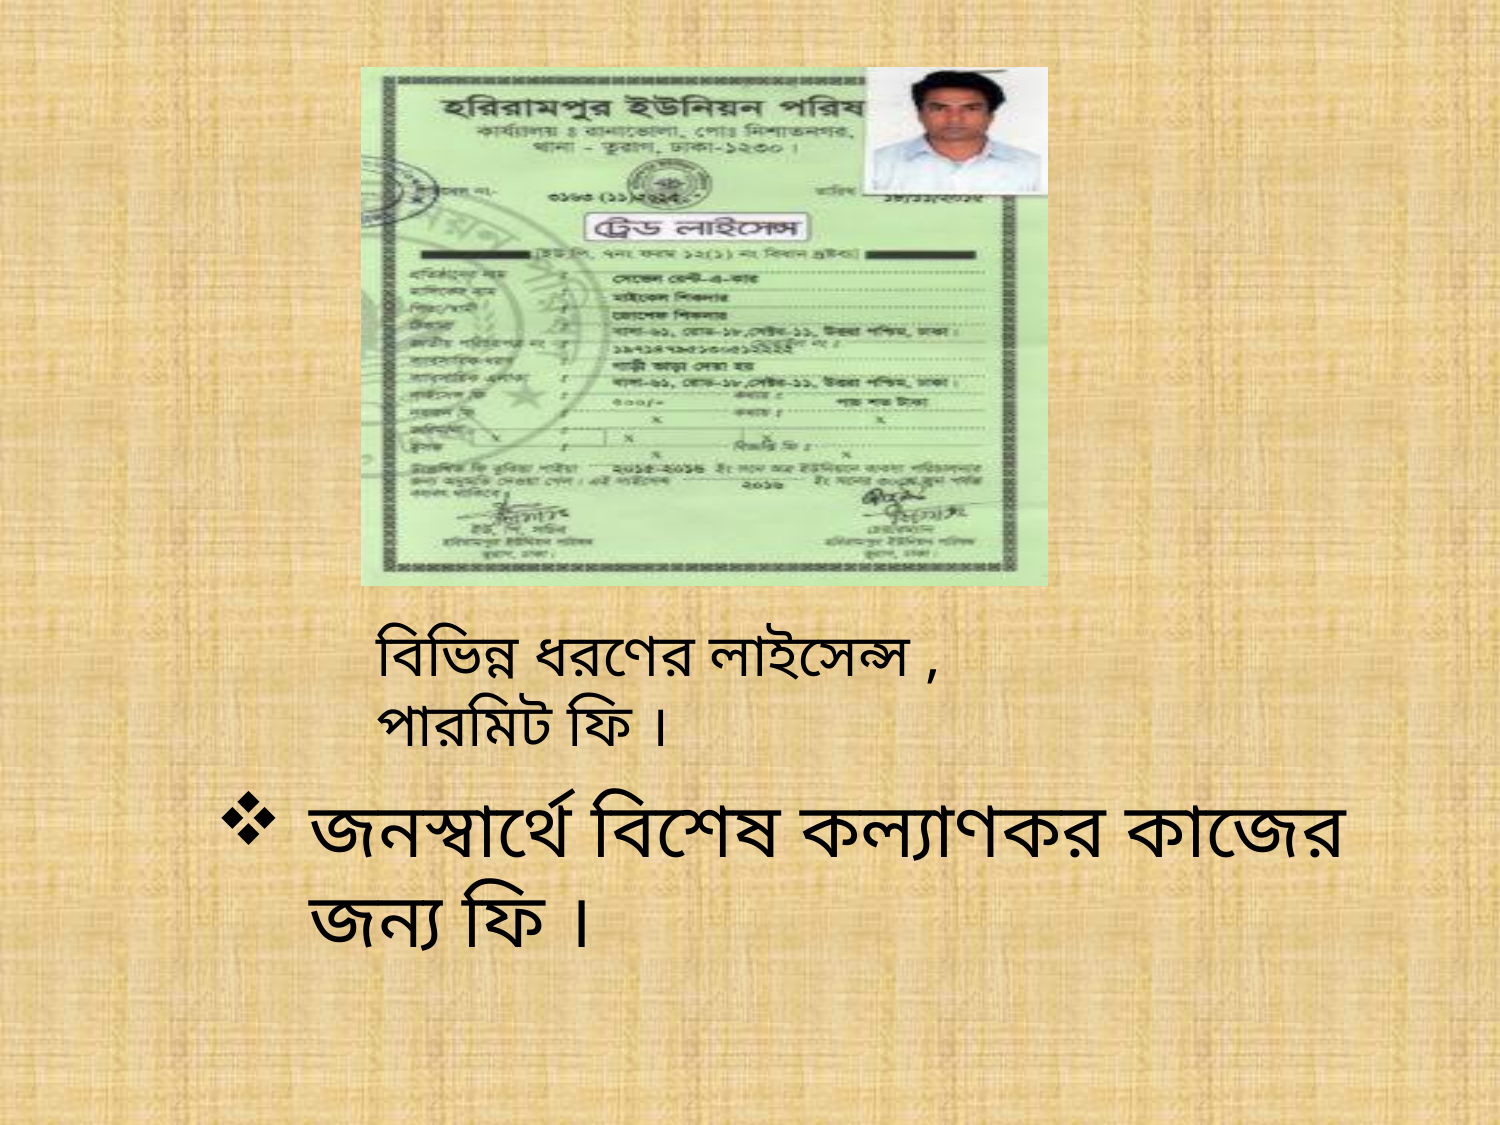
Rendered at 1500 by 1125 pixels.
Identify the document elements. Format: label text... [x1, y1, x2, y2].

text_box জনস্বার্থে বিশেষ কল্যাণকর কাজের জন্য ফি । [201, 774, 1390, 970]
text_box বিভিন্ন ধরণের লাইসেন্স , পারমিট ফি । [361, 610, 1091, 766]
picture [0, 0, 1500, 1125]
